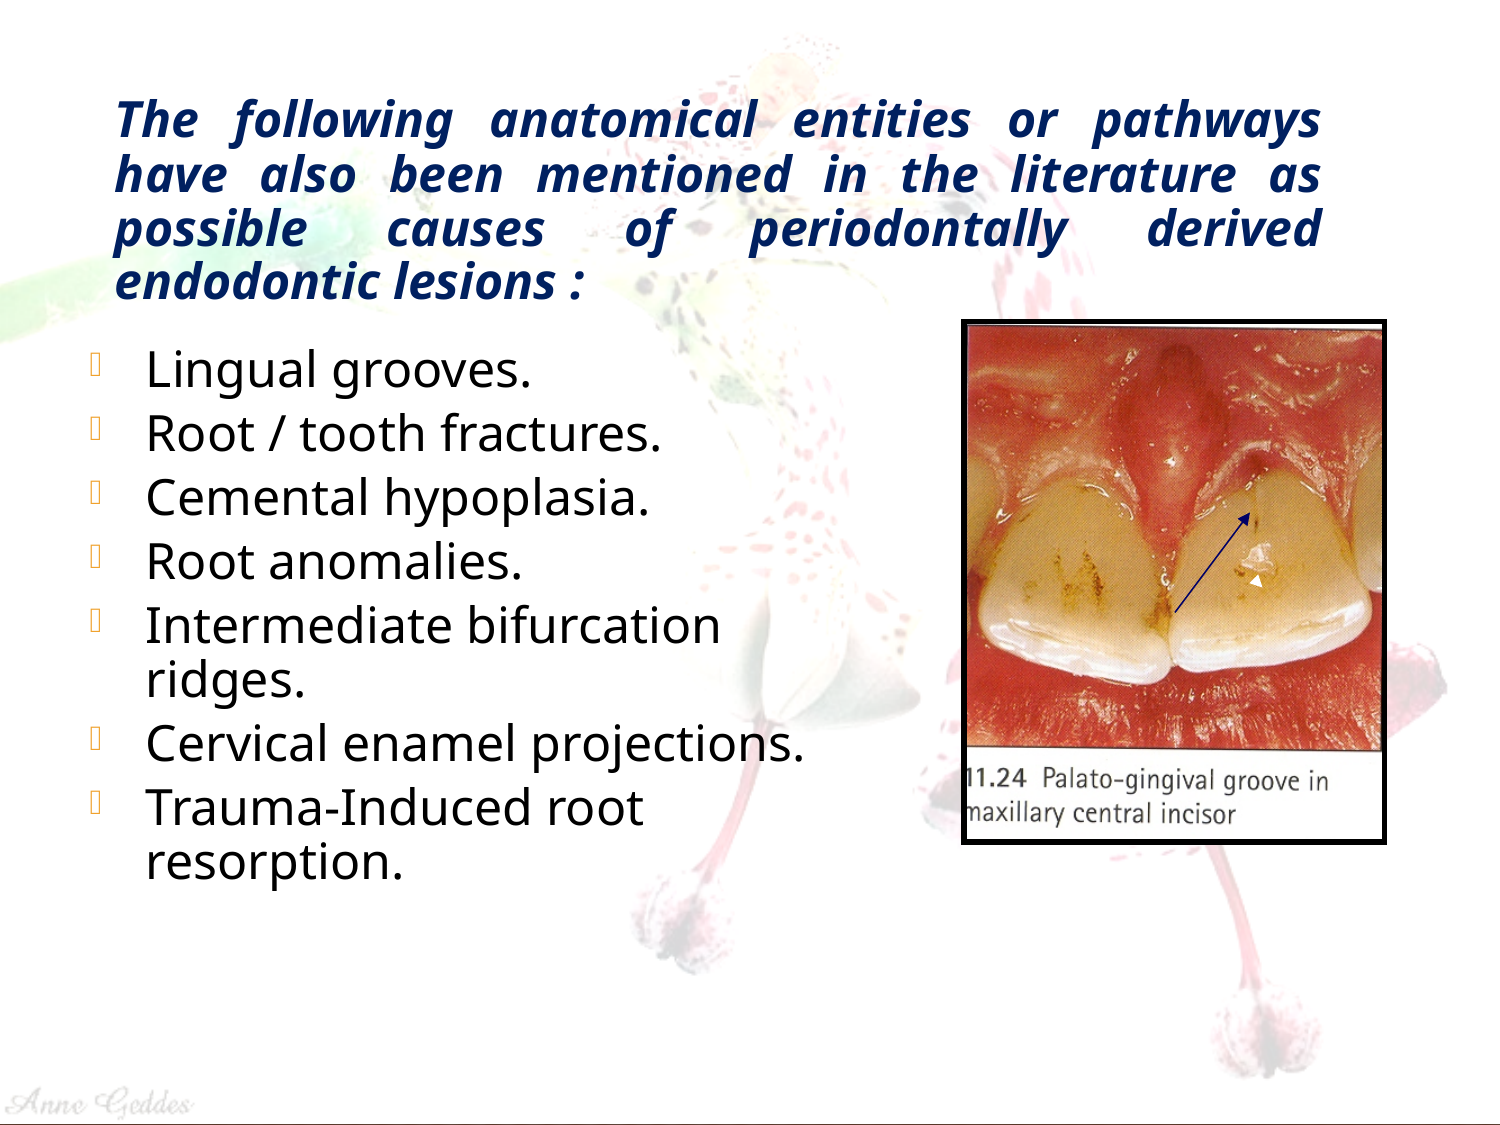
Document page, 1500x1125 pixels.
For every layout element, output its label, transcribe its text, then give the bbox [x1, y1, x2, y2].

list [966, 324, 1382, 839]
list Lingual grooves. Root / tooth fractures. Cemental hypoplasia. Root anomalies. Intermediate bifurcation ridges. Cervical enamel projections. Trauma-Induced root resorption. [74, 337, 875, 825]
text_box The following anatomical entities or pathways have also been mentioned in the literature as possible causes of periodontally derived endodontic lesions : [99, 87, 1338, 319]
